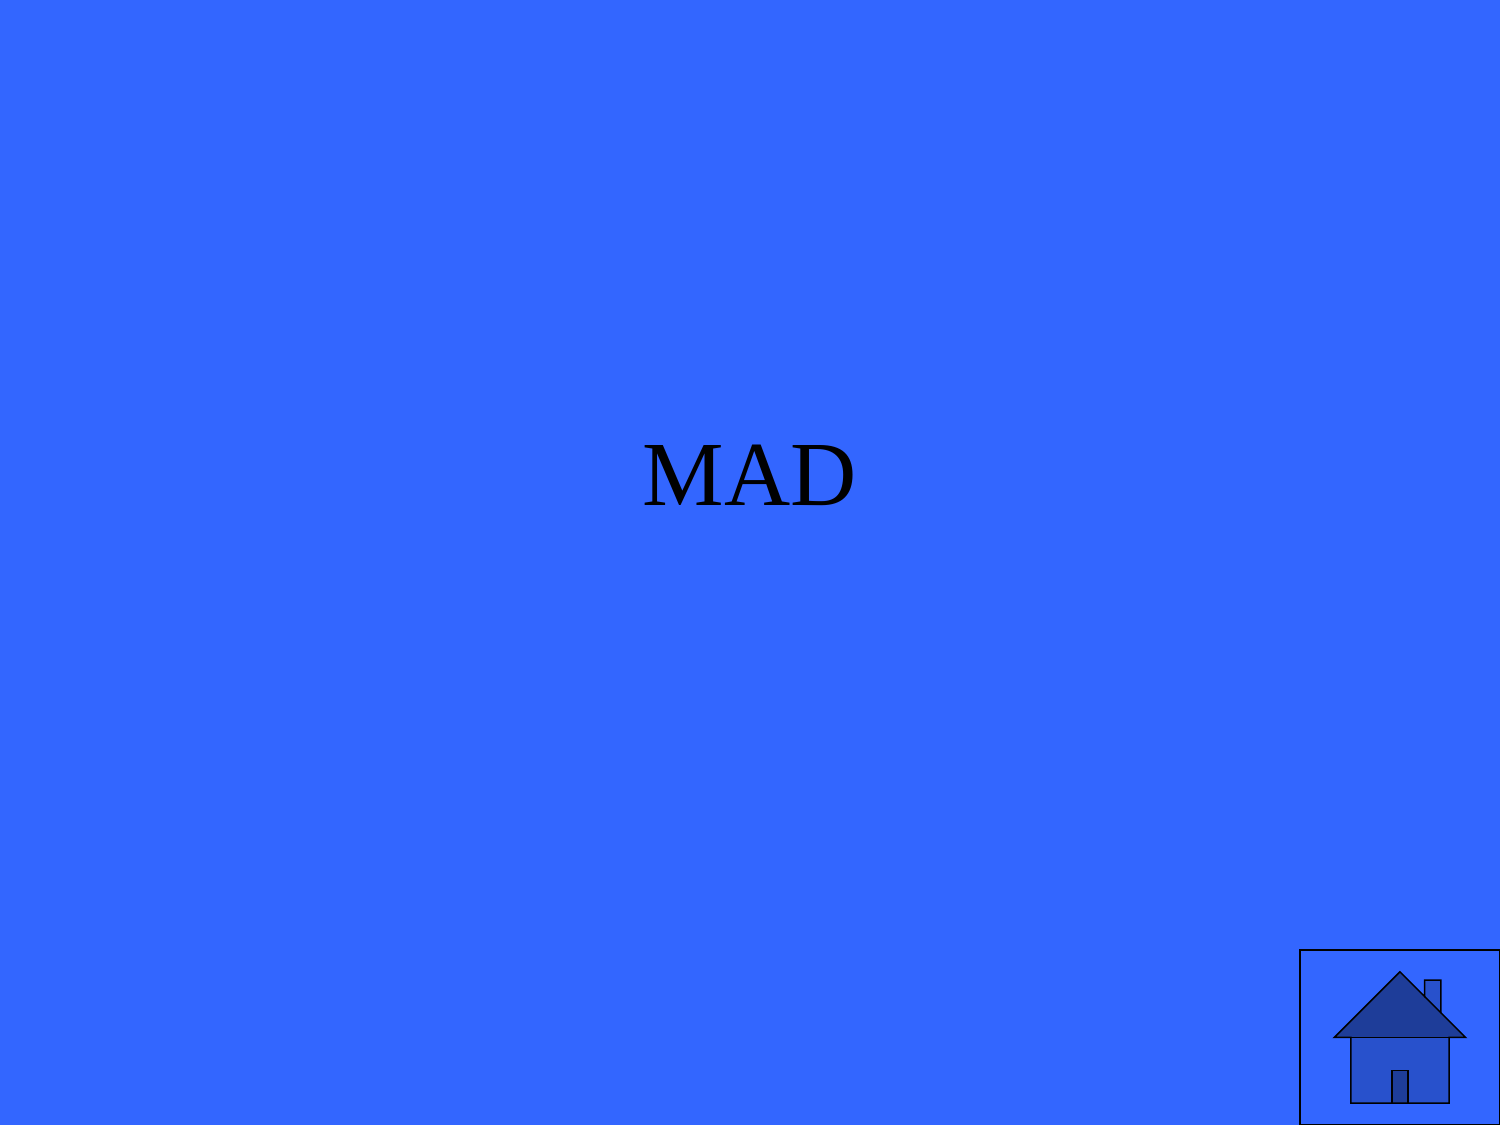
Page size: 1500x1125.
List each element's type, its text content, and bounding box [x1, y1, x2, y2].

text_box [1299, 950, 1500, 1125]
title MAD [112, 374, 1388, 563]
